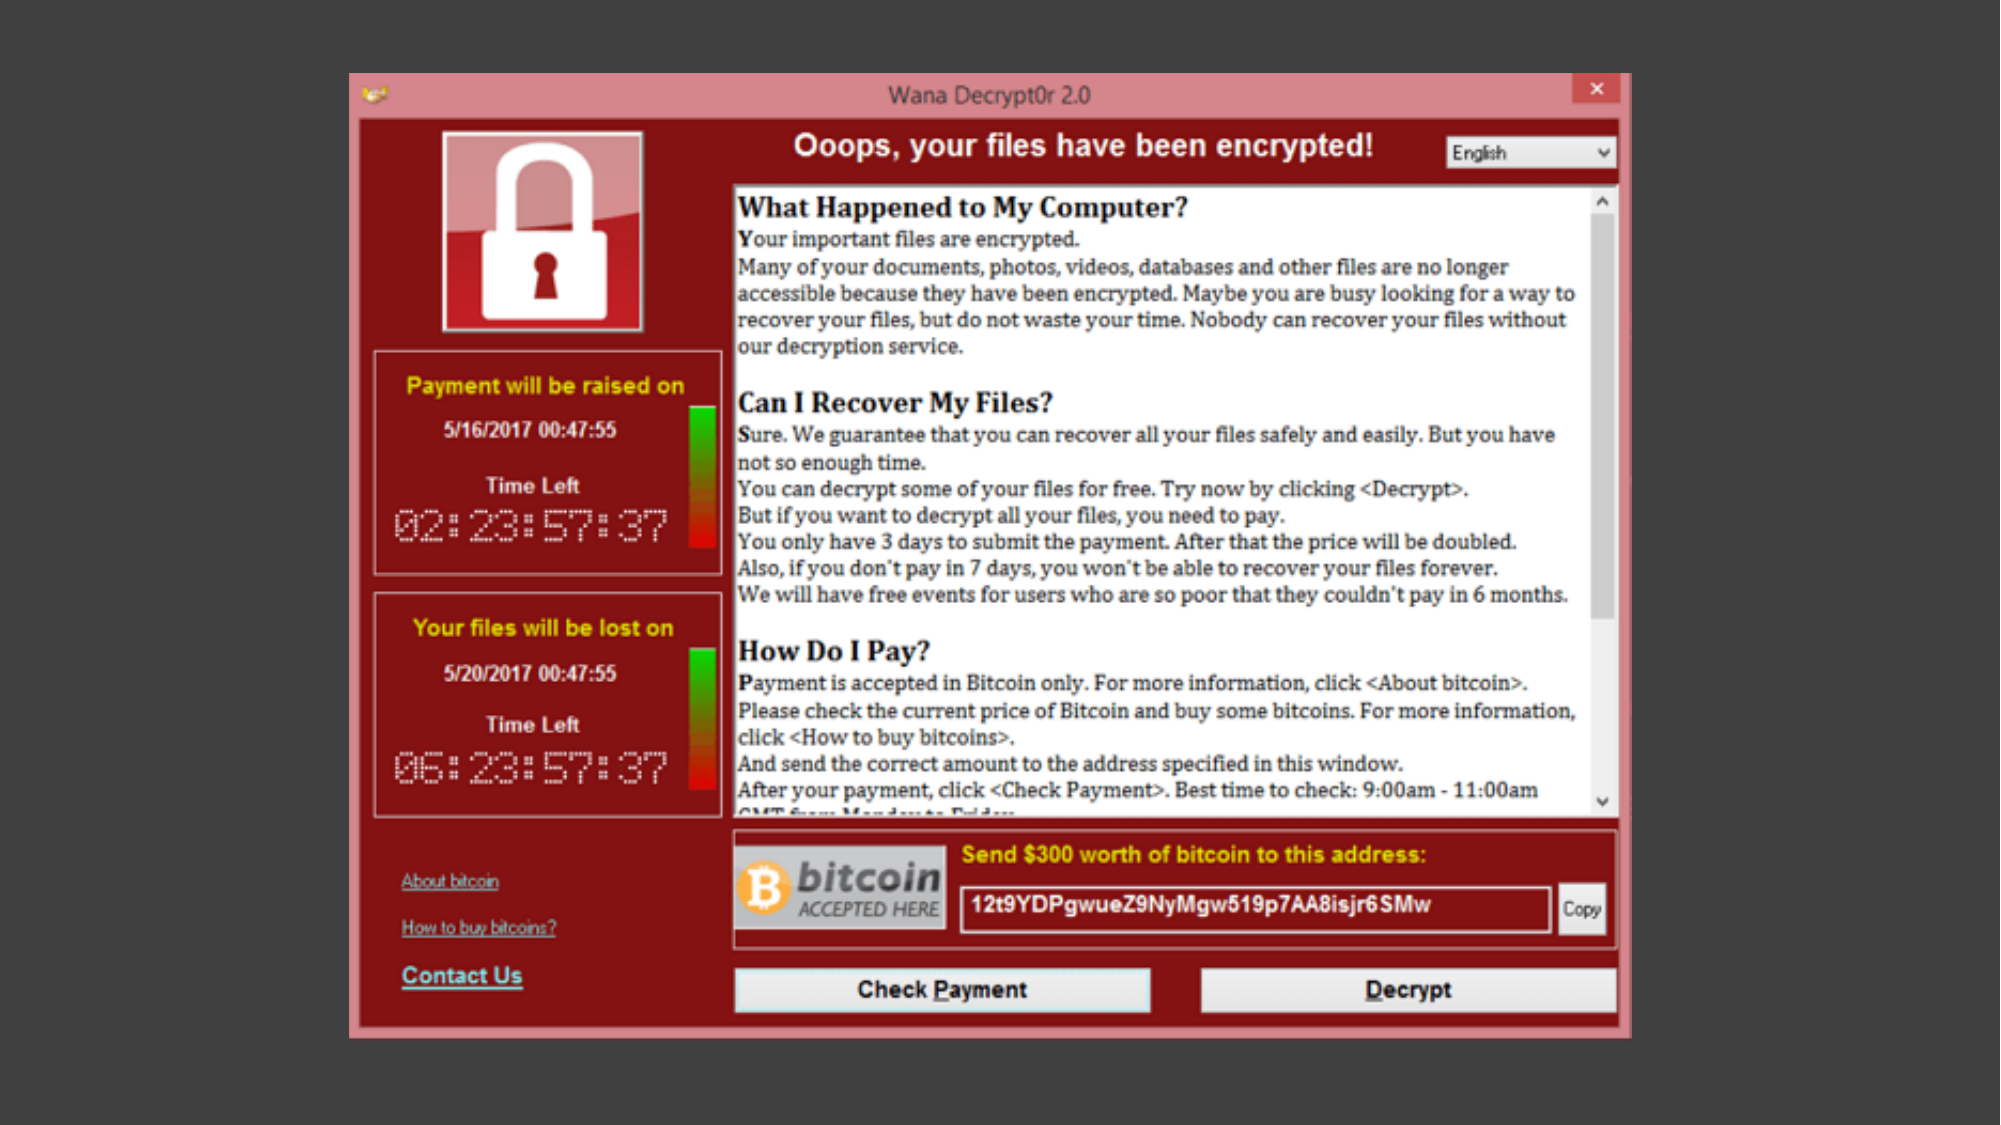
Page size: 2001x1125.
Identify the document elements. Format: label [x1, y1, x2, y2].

picture [349, 73, 1632, 1041]
